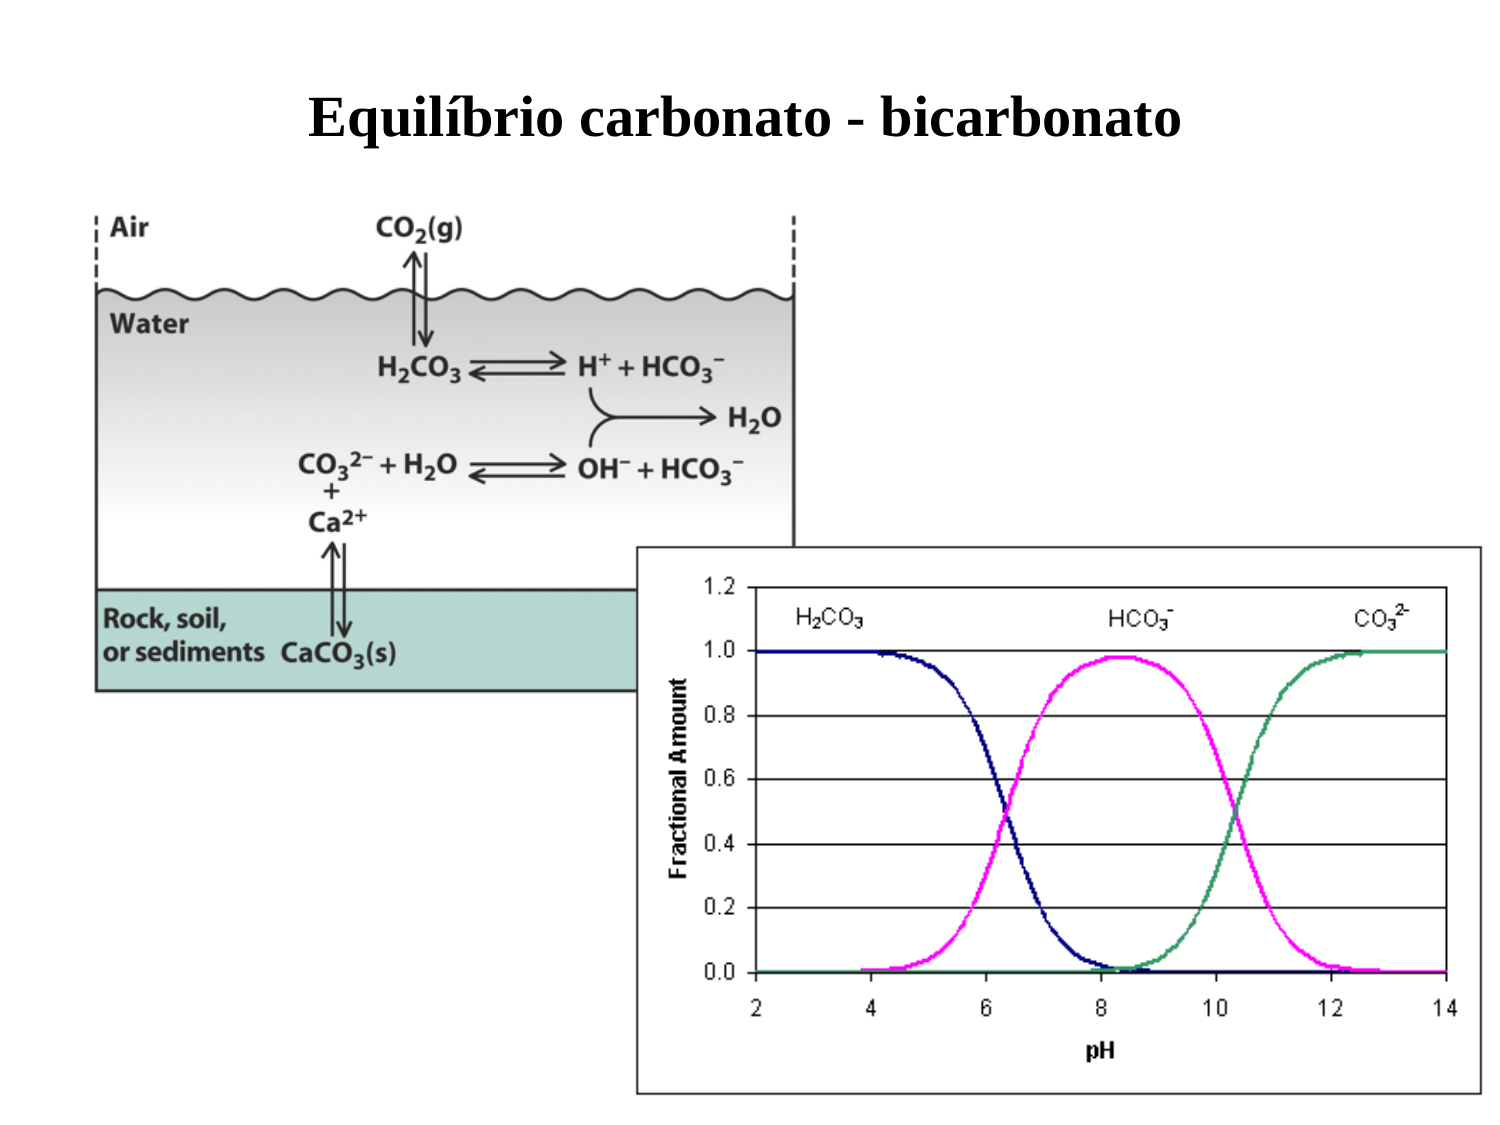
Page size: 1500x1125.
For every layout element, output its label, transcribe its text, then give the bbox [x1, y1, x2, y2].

text_box Equilíbrio carbonato - bicarbonato [63, 8, 1429, 227]
picture [93, 210, 1492, 1103]
